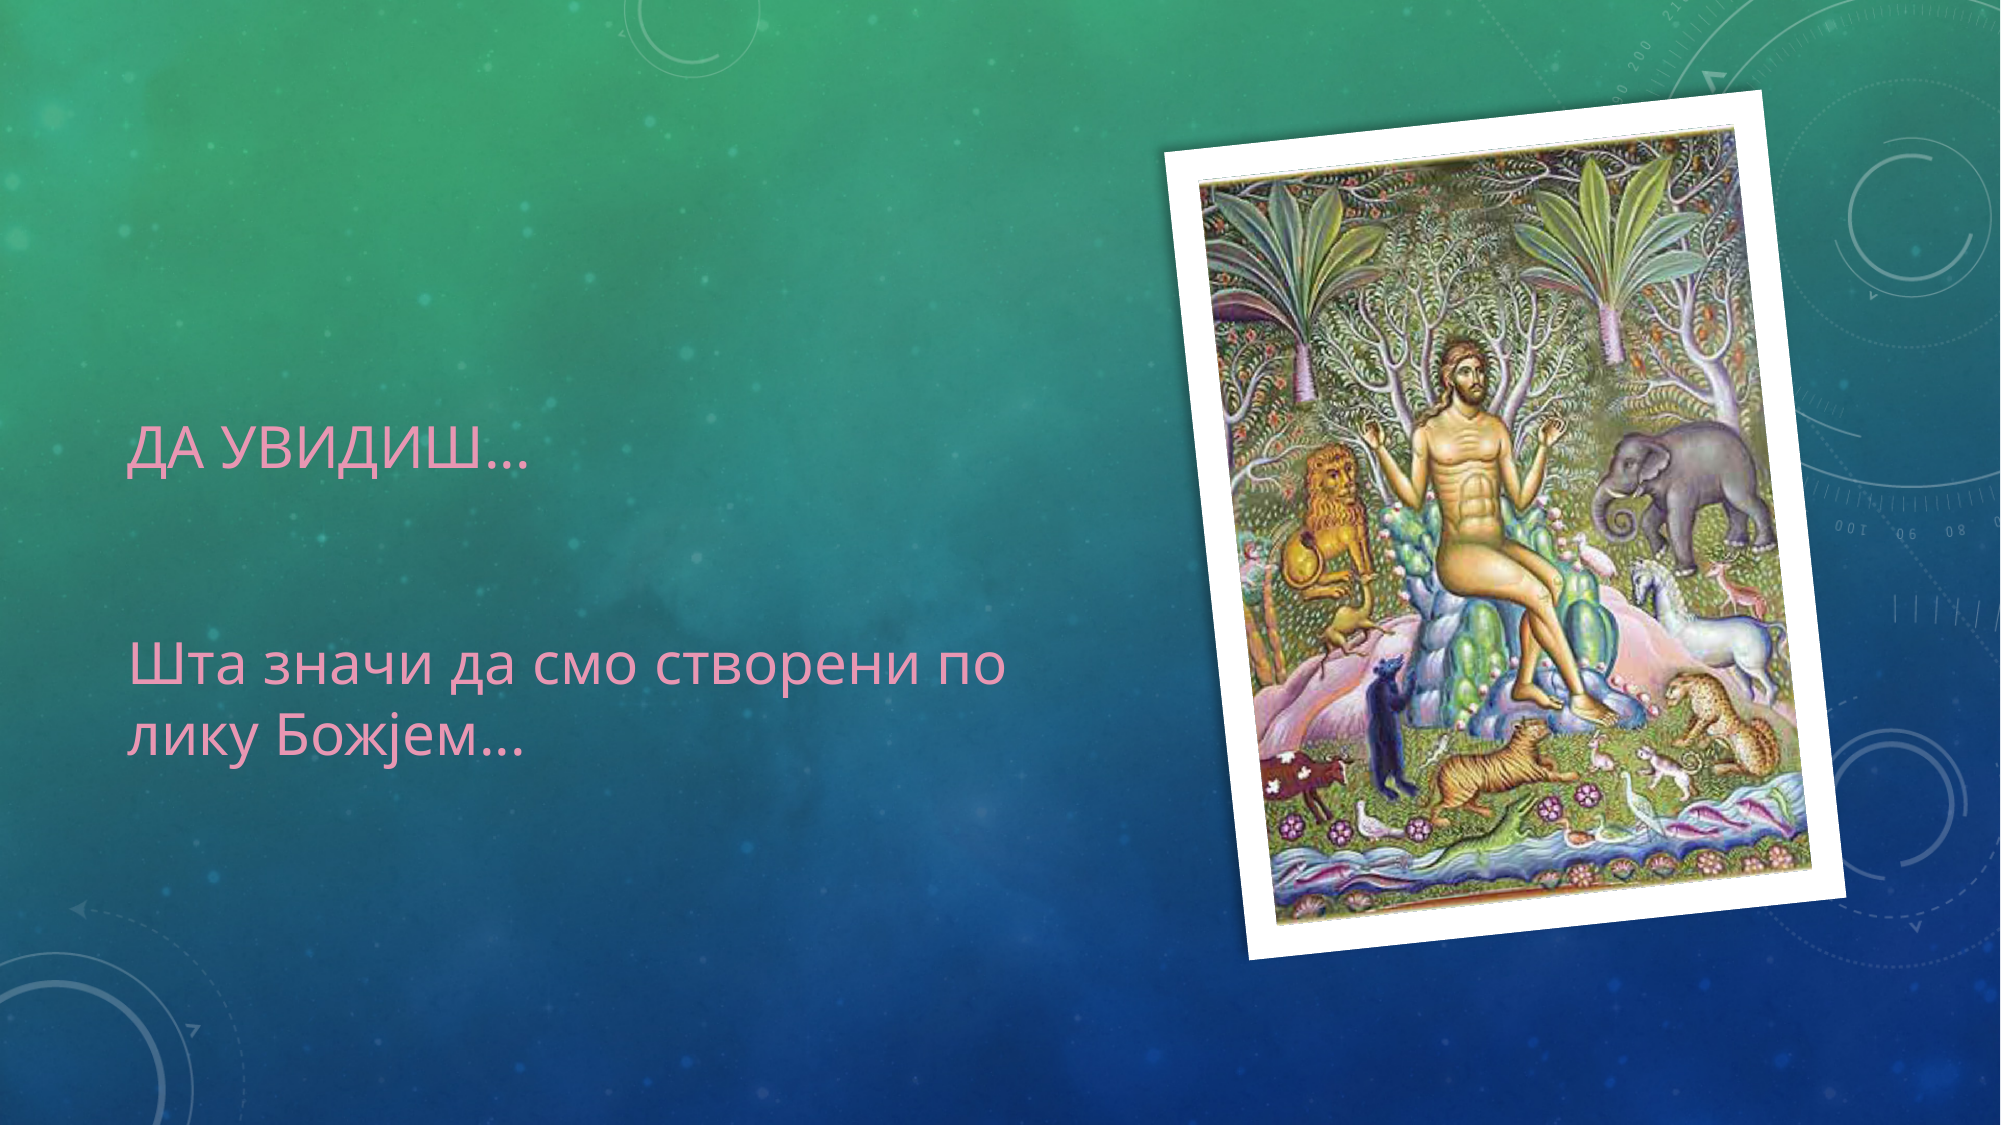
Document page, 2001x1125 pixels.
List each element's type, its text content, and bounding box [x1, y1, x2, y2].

picture [0, 0, 2001, 1125]
title Да увидиш... [112, 262, 1124, 487]
list Шта значи да смо створени по лику Божјем... [112, 487, 1124, 788]
